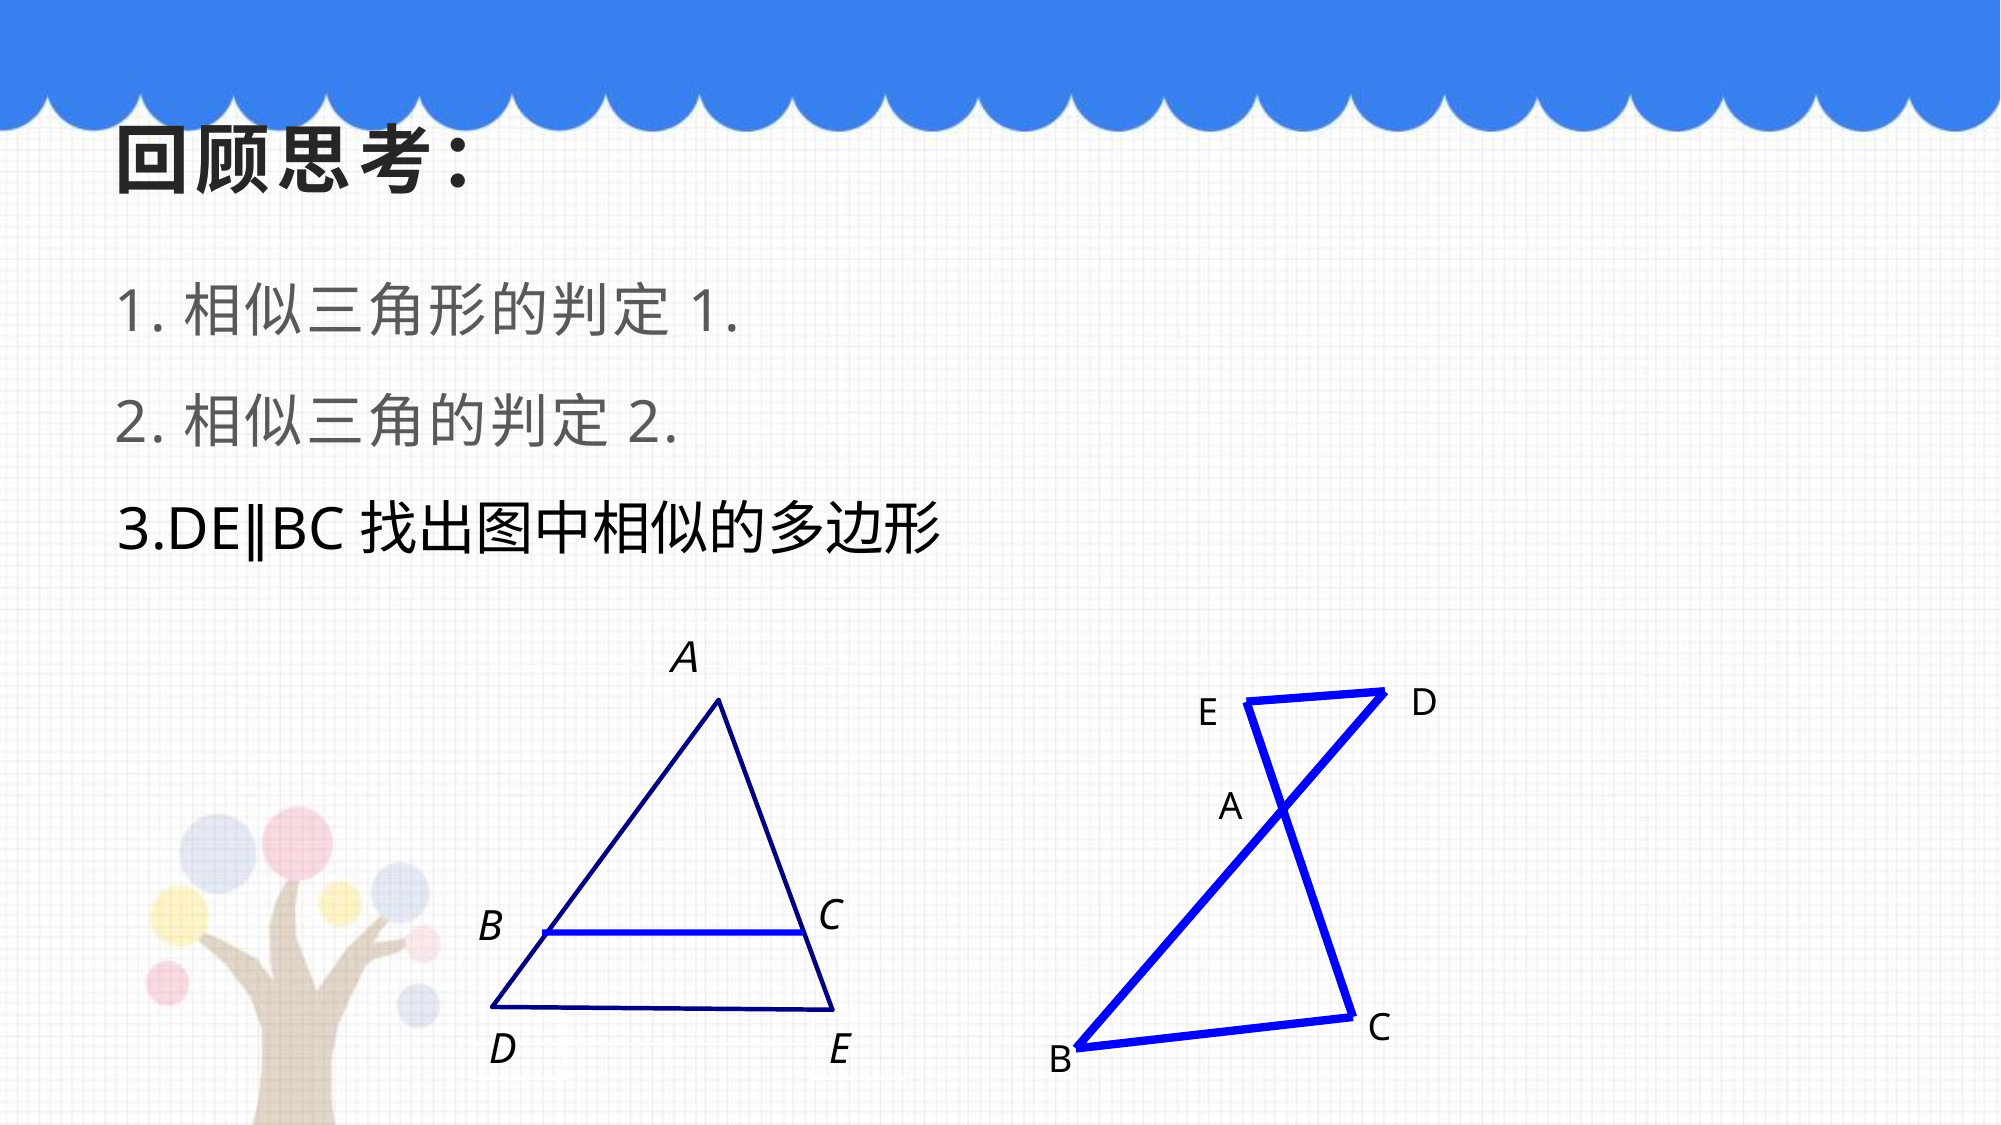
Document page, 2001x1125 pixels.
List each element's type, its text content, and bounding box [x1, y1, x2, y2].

picture [0, 0, 2001, 1125]
title 回顾思考： [99, 99, 1900, 216]
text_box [1033, 670, 1471, 1088]
list 1.相似三角形的判定1. 2.相似三角的判定2. [99, 244, 1900, 1026]
text_box 3.DE∥BC找出图中相似的多边形 [103, 484, 1194, 569]
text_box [462, 623, 905, 1080]
